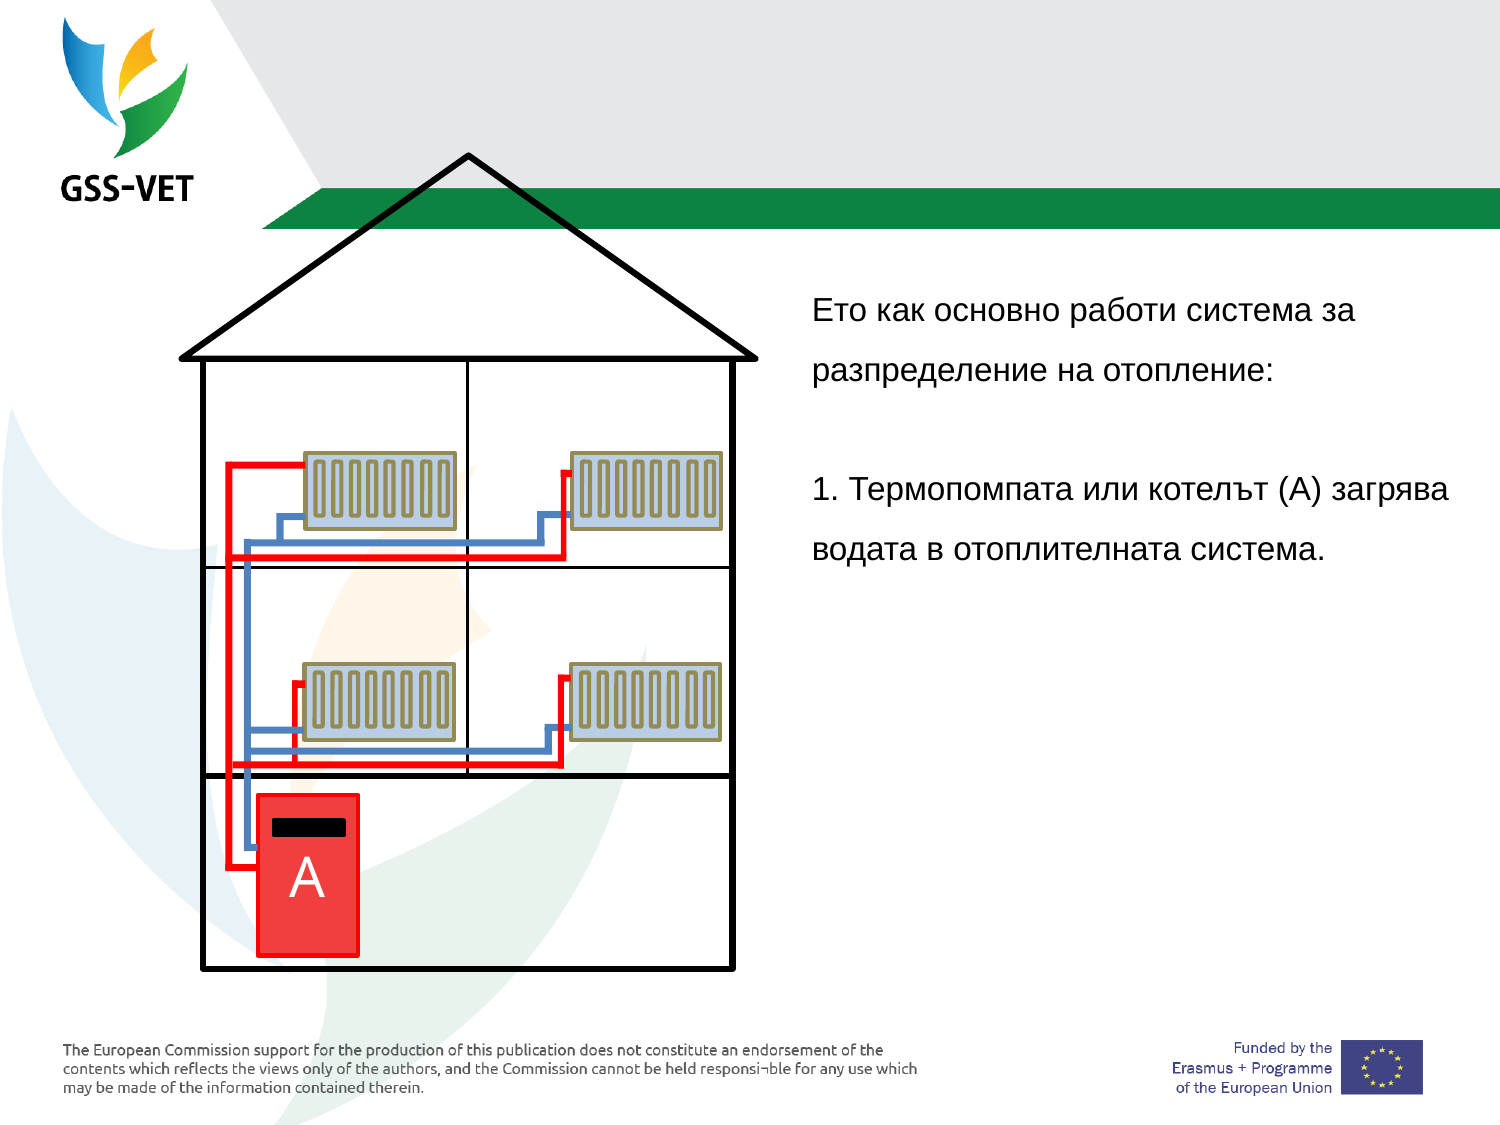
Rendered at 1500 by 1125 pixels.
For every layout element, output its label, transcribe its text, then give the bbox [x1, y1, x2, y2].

text_box [291, 678, 307, 690]
text_box [559, 479, 568, 558]
text_box [559, 468, 574, 479]
text_box [472, 552, 569, 563]
text_box [223, 552, 463, 563]
text_box [228, 460, 307, 471]
text_box [420, 459, 433, 518]
text_box [242, 537, 253, 552]
text_box [702, 670, 716, 729]
text_box [436, 670, 449, 729]
text_box [201, 361, 466, 570]
text_box [615, 459, 628, 518]
text_box [569, 662, 722, 742]
text_box [578, 670, 592, 729]
text_box [556, 672, 573, 684]
text_box [244, 842, 260, 853]
text_box [648, 670, 662, 729]
text_box [685, 670, 698, 729]
text_box [331, 459, 344, 518]
text_box [223, 782, 234, 862]
text_box [400, 670, 413, 729]
text_box [253, 569, 466, 577]
text_box [632, 459, 645, 518]
text_box [568, 509, 573, 520]
text_box [365, 670, 378, 729]
text_box [330, 670, 343, 729]
text_box [272, 818, 346, 837]
text_box [243, 537, 274, 548]
text_box [570, 451, 723, 531]
text_box [179, 153, 758, 361]
text_box [437, 459, 450, 518]
text_box [535, 509, 547, 546]
text_box [234, 576, 242, 759]
text_box [631, 670, 644, 729]
text_box [543, 722, 556, 733]
text_box [472, 746, 543, 757]
text_box [566, 722, 574, 733]
text_box [253, 776, 725, 780]
text_box [556, 684, 566, 771]
text_box [242, 782, 253, 853]
text_box [579, 459, 593, 518]
text_box [469, 361, 735, 774]
text_box [543, 725, 554, 757]
text_box [401, 459, 414, 518]
text_box [547, 509, 559, 520]
text_box [596, 670, 609, 729]
text_box A [256, 793, 360, 958]
text_box [419, 670, 432, 729]
text_box [382, 670, 395, 729]
text_box [472, 537, 547, 548]
text_box [347, 670, 361, 729]
text_box [286, 537, 463, 548]
text_box [614, 670, 627, 729]
text_box [201, 572, 223, 773]
text_box [667, 459, 680, 518]
text_box [223, 576, 234, 773]
picture [0, 0, 1500, 1125]
text_box [201, 774, 735, 971]
text_box [365, 459, 379, 518]
text_box [253, 576, 463, 746]
text_box [290, 678, 300, 725]
text_box [313, 459, 326, 518]
text_box [472, 759, 556, 771]
text_box [230, 759, 463, 771]
text_box [286, 511, 308, 522]
text_box [223, 460, 234, 552]
text_box [348, 459, 362, 518]
text_box [686, 459, 699, 518]
text_box Ето как основно работи система за разпределение на отопление: 1. Термопомпата или котелът (A) загрява водата в отоплителната система. [797, 260, 1473, 333]
text_box [649, 459, 662, 518]
text_box [242, 725, 306, 736]
text_box [223, 862, 260, 873]
text_box [383, 459, 396, 518]
text_box [290, 736, 300, 746]
text_box [469, 569, 728, 579]
text_box [302, 662, 456, 742]
text_box [703, 459, 717, 518]
text_box [312, 670, 325, 729]
text_box [242, 736, 253, 759]
text_box [244, 746, 463, 757]
text_box [666, 670, 679, 729]
text_box [242, 576, 253, 725]
text_box [274, 511, 286, 548]
text_box [597, 459, 610, 518]
